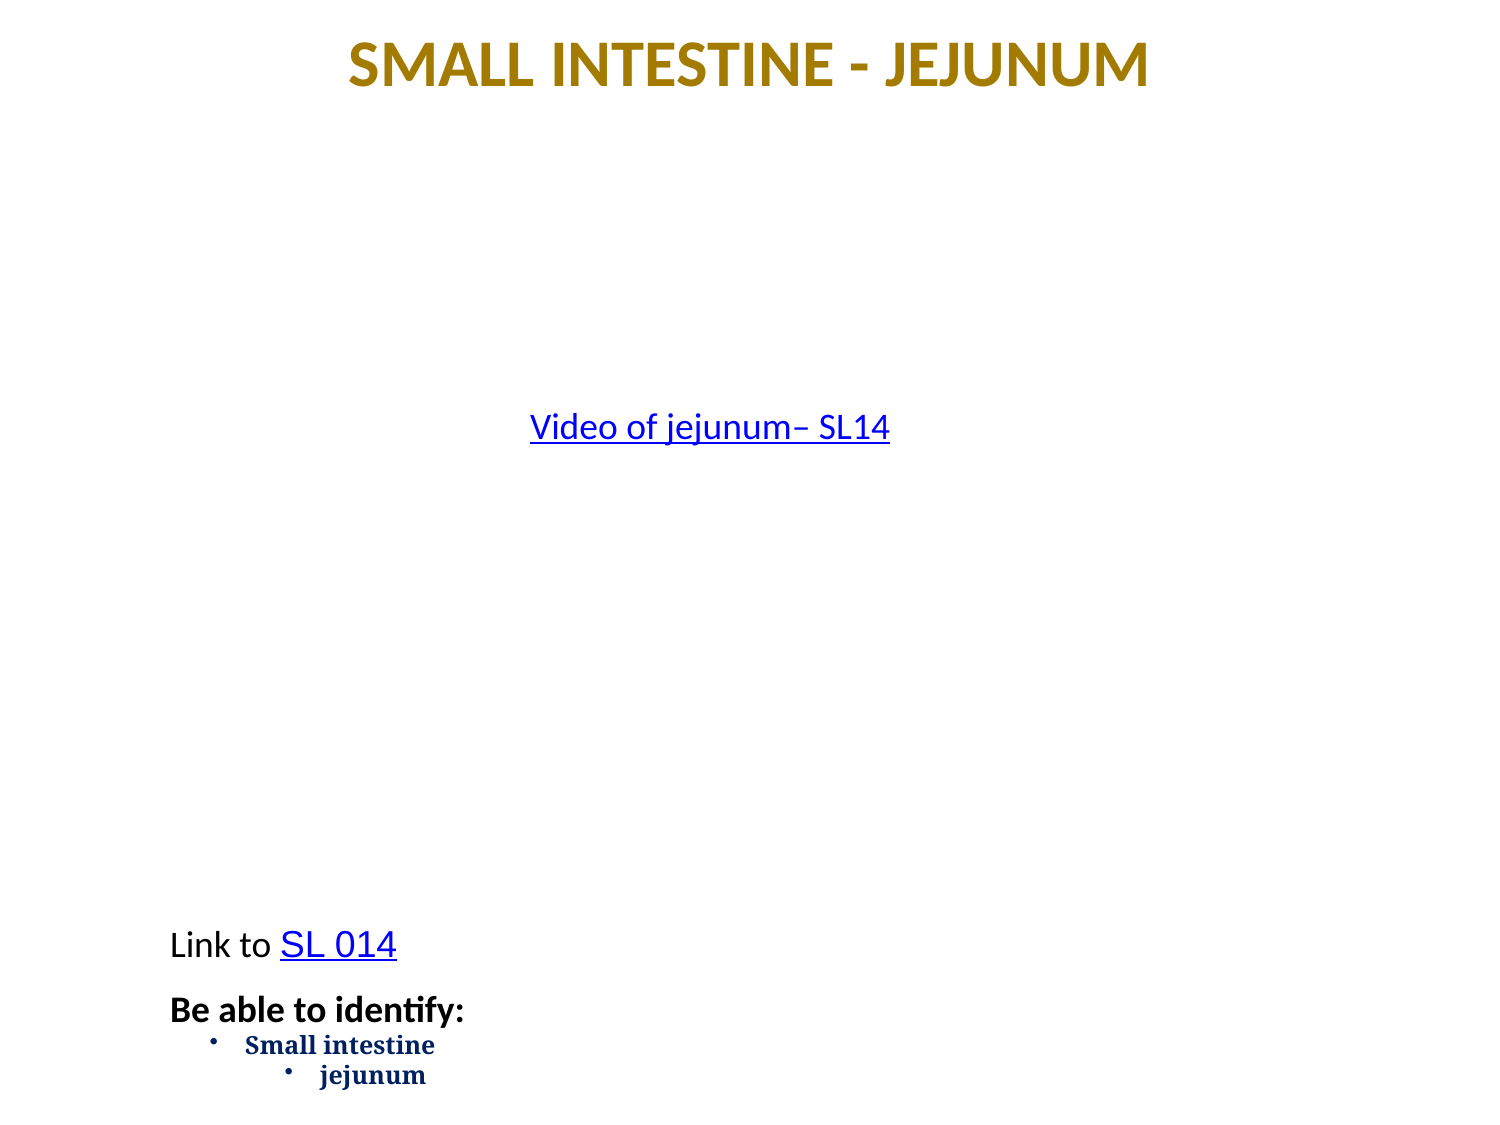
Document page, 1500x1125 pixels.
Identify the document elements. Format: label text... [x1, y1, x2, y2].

text_box Video of jejunum– SL14 [515, 394, 925, 455]
text_box SMALL INTESTINE - JEJUNUM [333, 12, 1167, 108]
text_box Link to SL 014 Be able to identify: Small intestine jejunum [155, 912, 1418, 1098]
